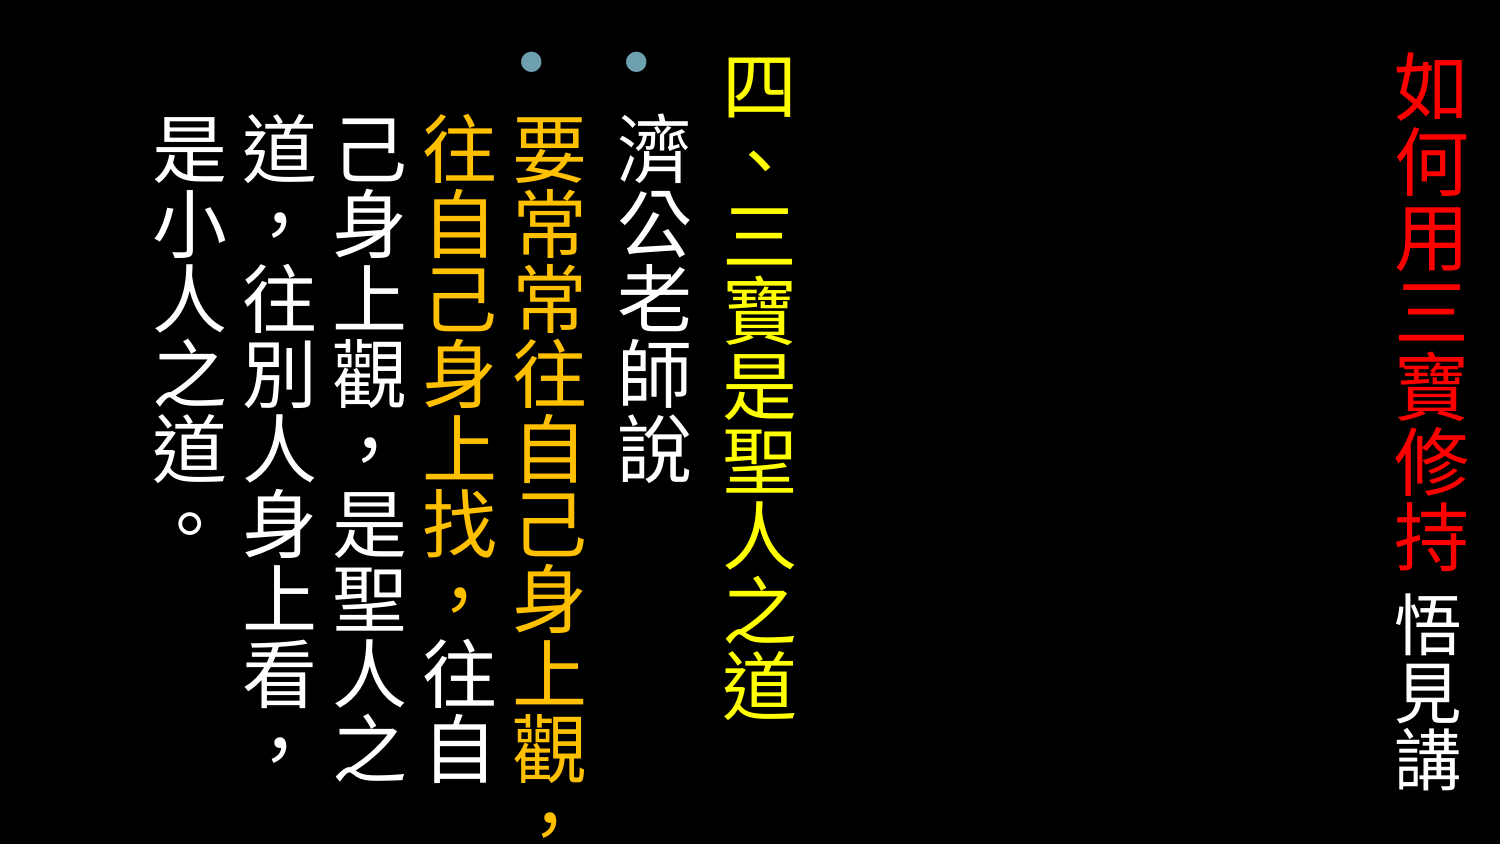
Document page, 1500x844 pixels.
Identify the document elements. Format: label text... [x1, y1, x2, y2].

title 如何用三寶修持 悟見講 [1376, 23, 1483, 821]
list 四、三寶是聖人之道 濟公老師說 要常常往自己身上觀，往自己身上找，往自己身上觀，是聖人之道，往別人身上看，是小人之道。 [29, 27, 1353, 820]
